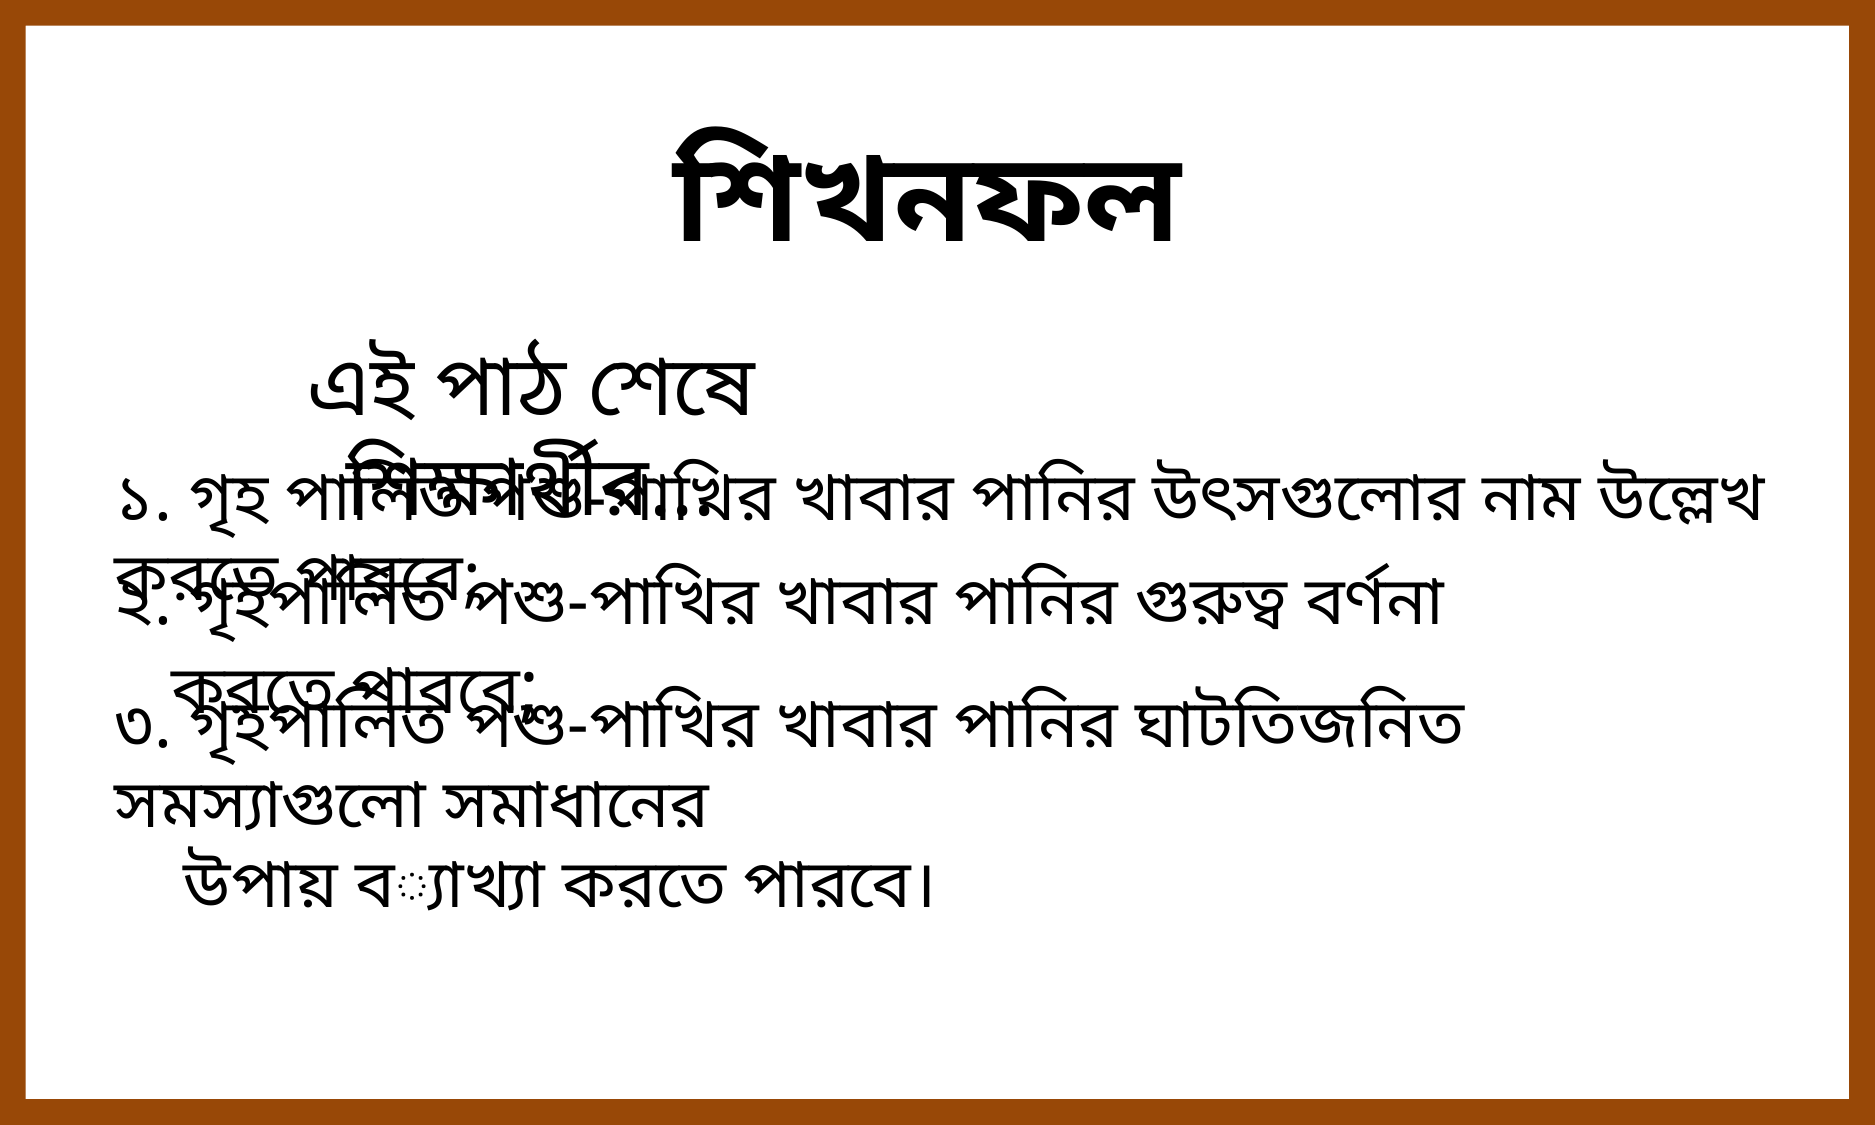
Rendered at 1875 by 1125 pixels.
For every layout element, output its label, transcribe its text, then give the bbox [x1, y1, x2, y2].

text_box শিখনফল [581, 109, 1294, 275]
text_box ২. গৃহপালিত পশু-পাখির খাবার পানির গুরুত্ব বর্ণনা করতে পারবে; [99, 550, 1613, 673]
text_box ৩. গৃহপালিত পশু-পাখির খাবার পানির ঘাটতিজনিত সমস্যাগুলো সমাধানের উপায় ব্যাখ্যা করতে পারবে। [99, 673, 1775, 928]
text_box এই পাঠ শেষে শিক্ষার্থীর... [174, 324, 888, 540]
text_box ১. গৃহ পালিত পশু-পাখির খাবার পানির উৎসগুলোর নাম উল্লেখ করতে পারবে; [99, 446, 1800, 622]
